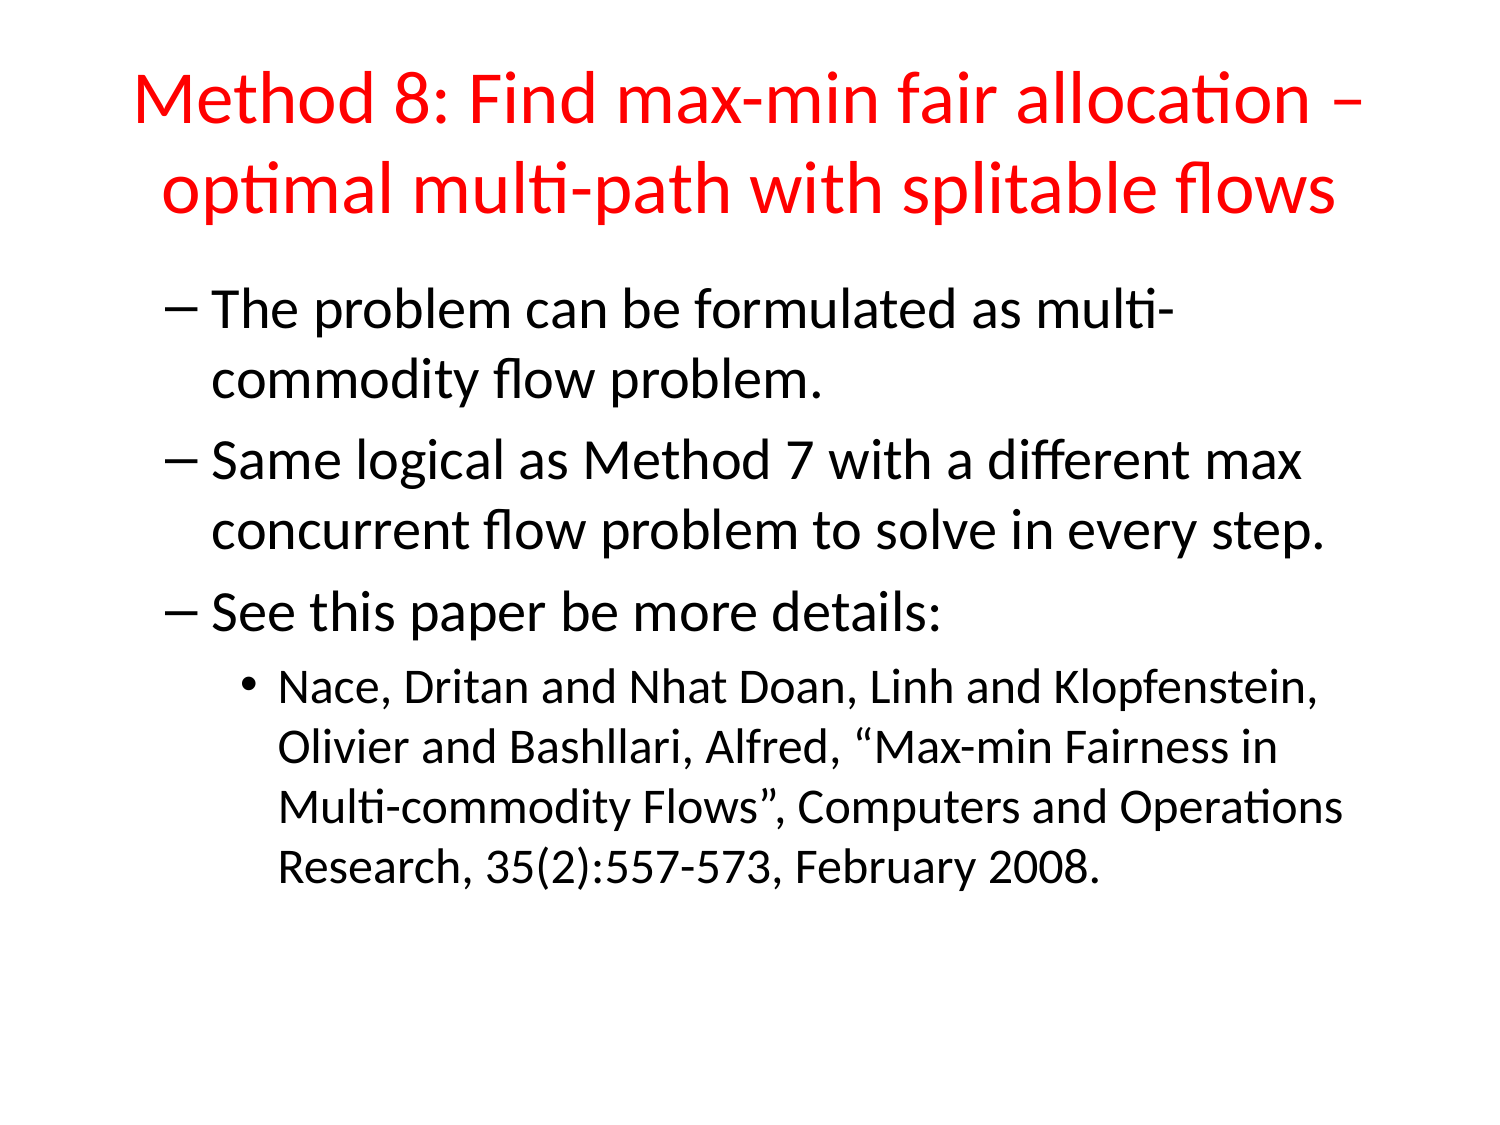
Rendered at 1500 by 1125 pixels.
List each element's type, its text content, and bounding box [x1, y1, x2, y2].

list The problem can be formulated as multi-commodity flow problem. Same logical as Method 7 with a different max concurrent flow problem to solve in every step. See this paper be more details: Nace, Dritan and Nhat Doan, Linh and Klopfenstein, Olivier and Bashllari, Alfred, “Max-min Fairness in Multi-commodity Flows”, Computers and Operations Research, 35(2):557-573, February 2008. [75, 262, 1425, 1005]
title Method 8: Find max-min fair allocation – optimal multi-path with splitable flows [75, 45, 1425, 233]
